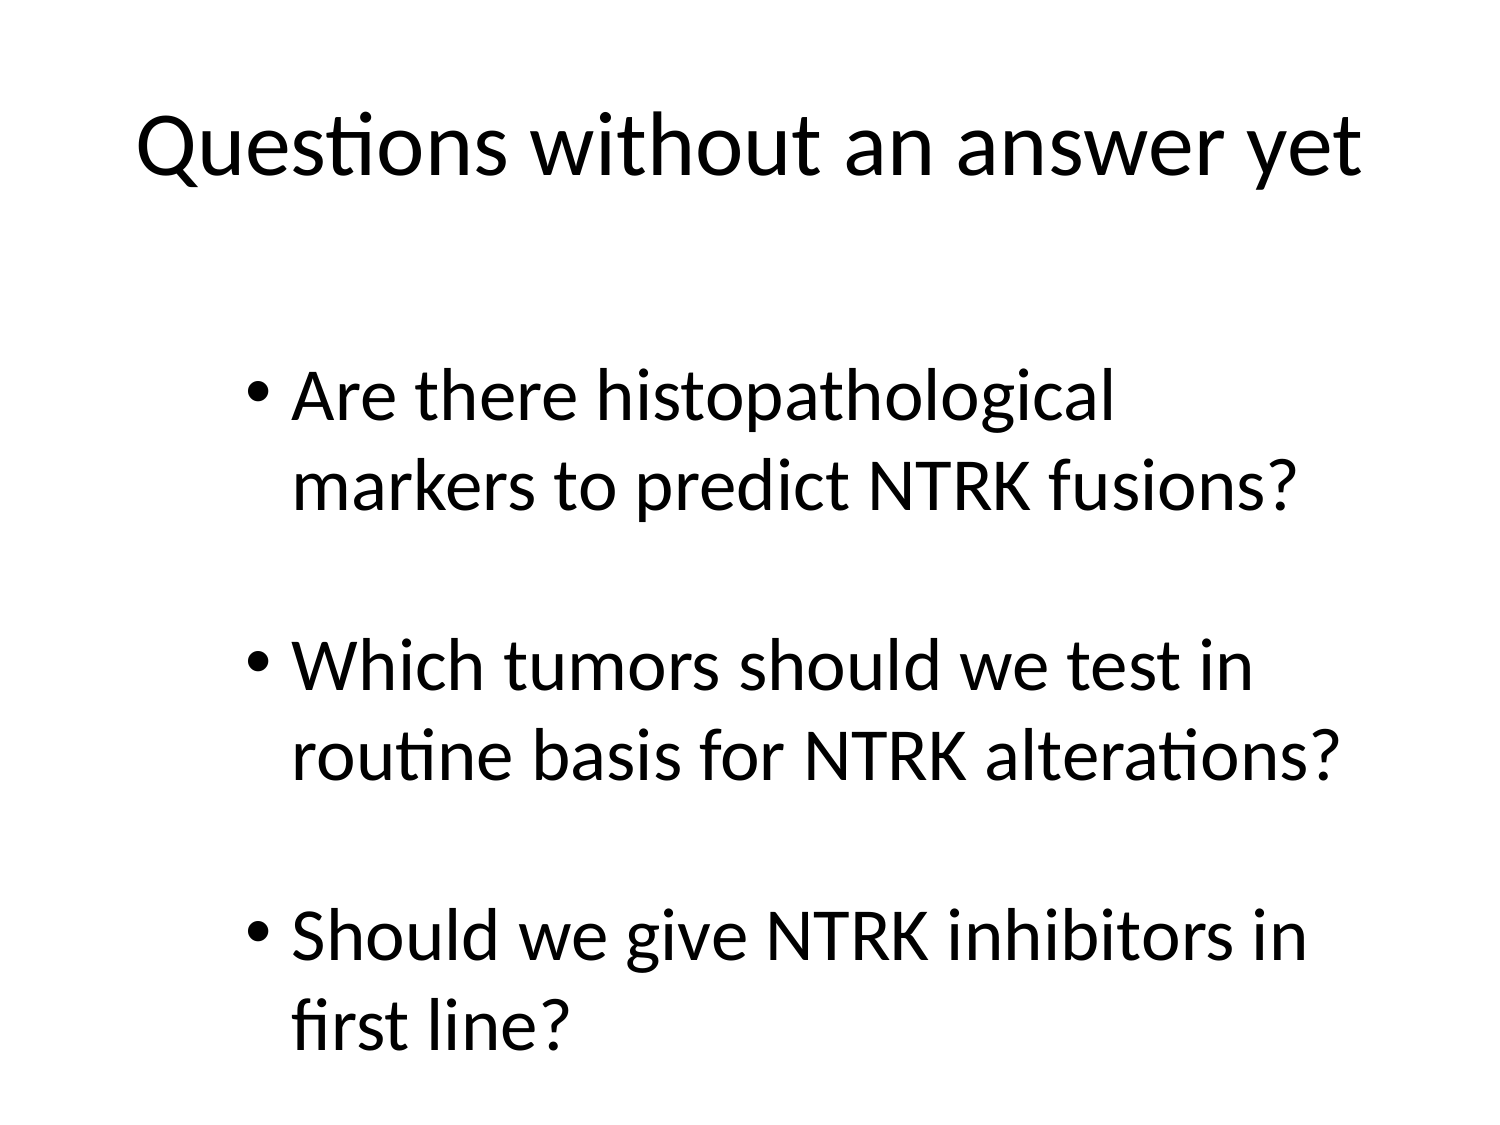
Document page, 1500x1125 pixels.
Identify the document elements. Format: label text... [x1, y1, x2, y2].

title Questions without an answer yet [75, 45, 1425, 233]
text_box Are there histopathological markers to predict NTRK fusions? Which tumors should we test in routine basis for NTRK alterations? Should we give NTRK inhibitors in first line? [230, 338, 1388, 1073]
